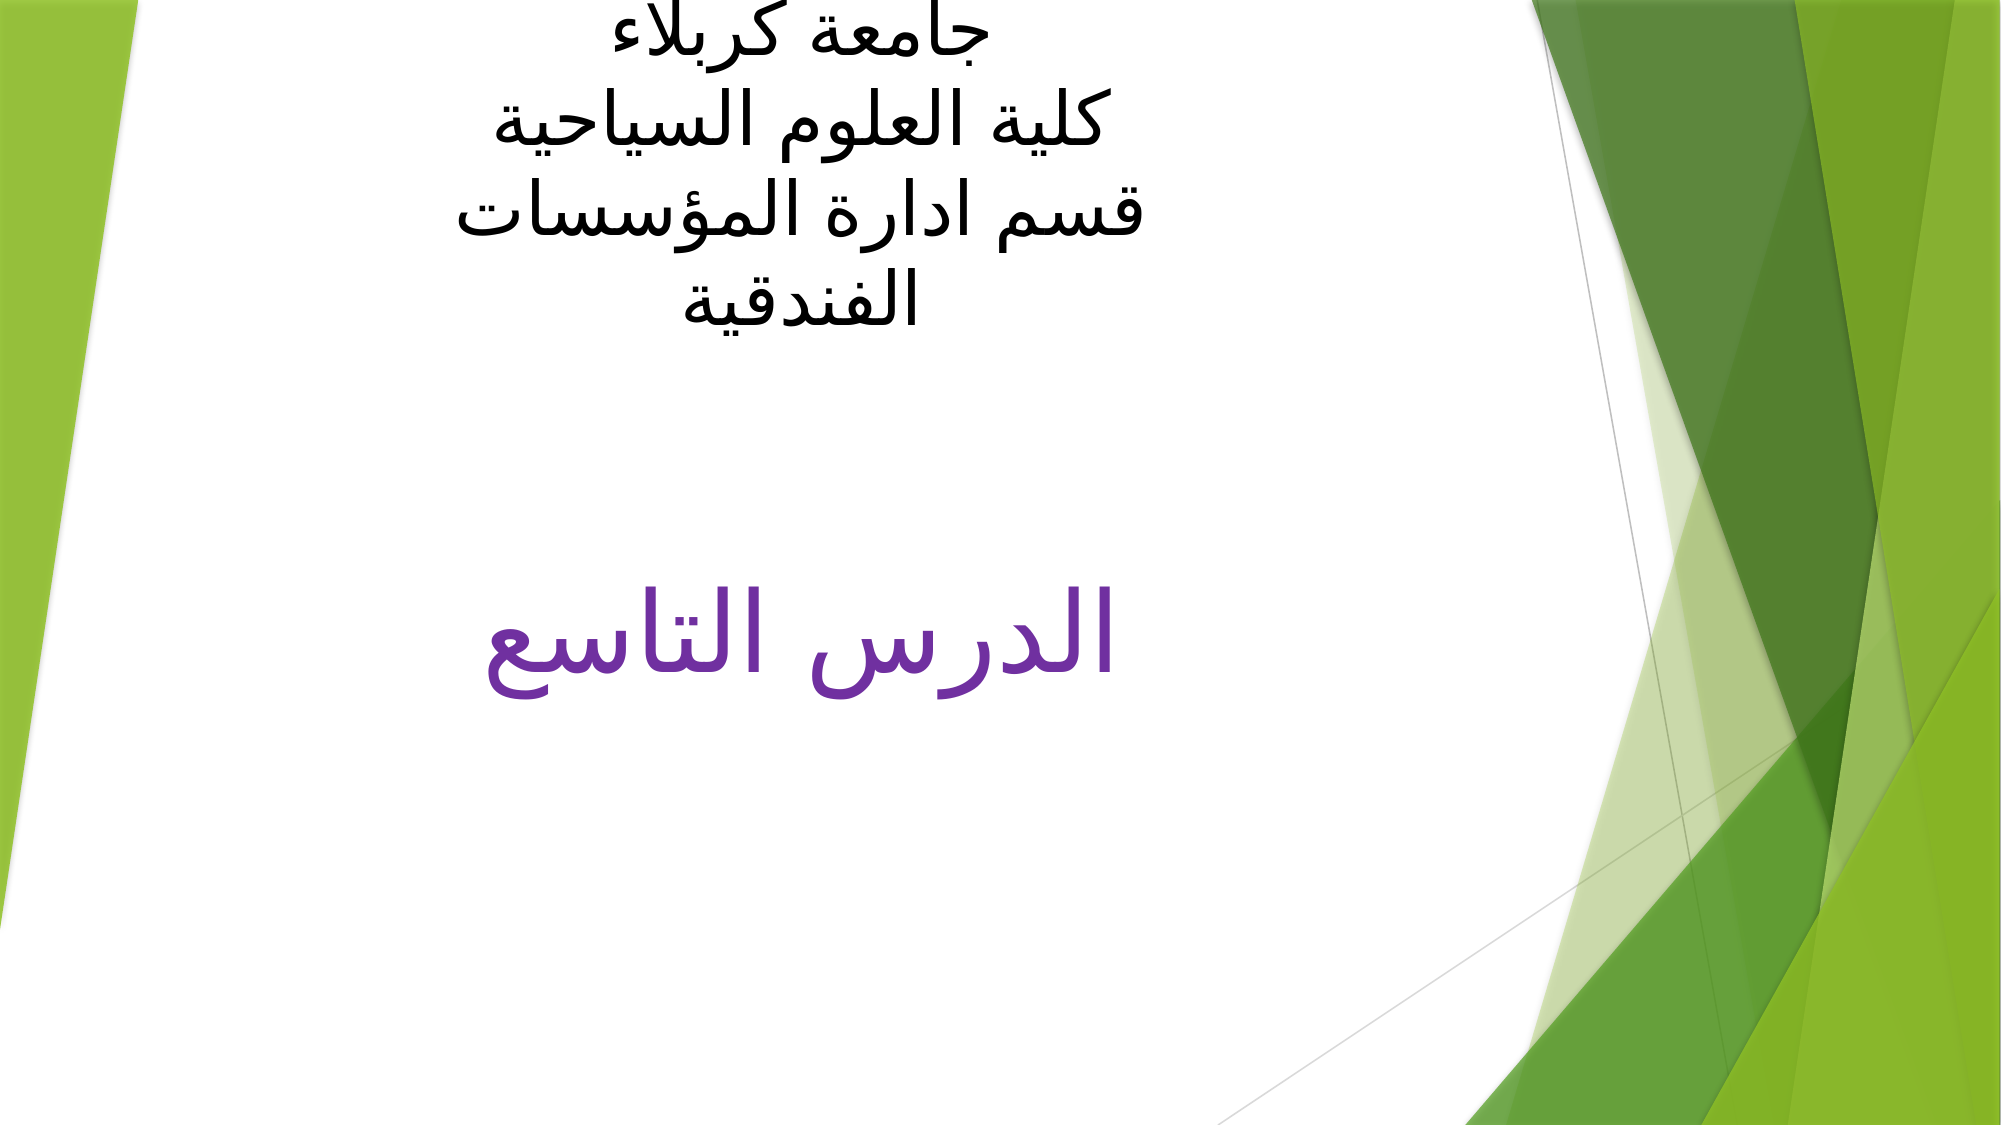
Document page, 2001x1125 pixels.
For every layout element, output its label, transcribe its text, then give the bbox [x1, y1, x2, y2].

text_box جامعة كربلاء كلية العلوم السياحية قسم ادارة المؤسسات الفندقية [383, 77, 1220, 348]
text_box الدرس التاسع [248, 432, 1355, 703]
